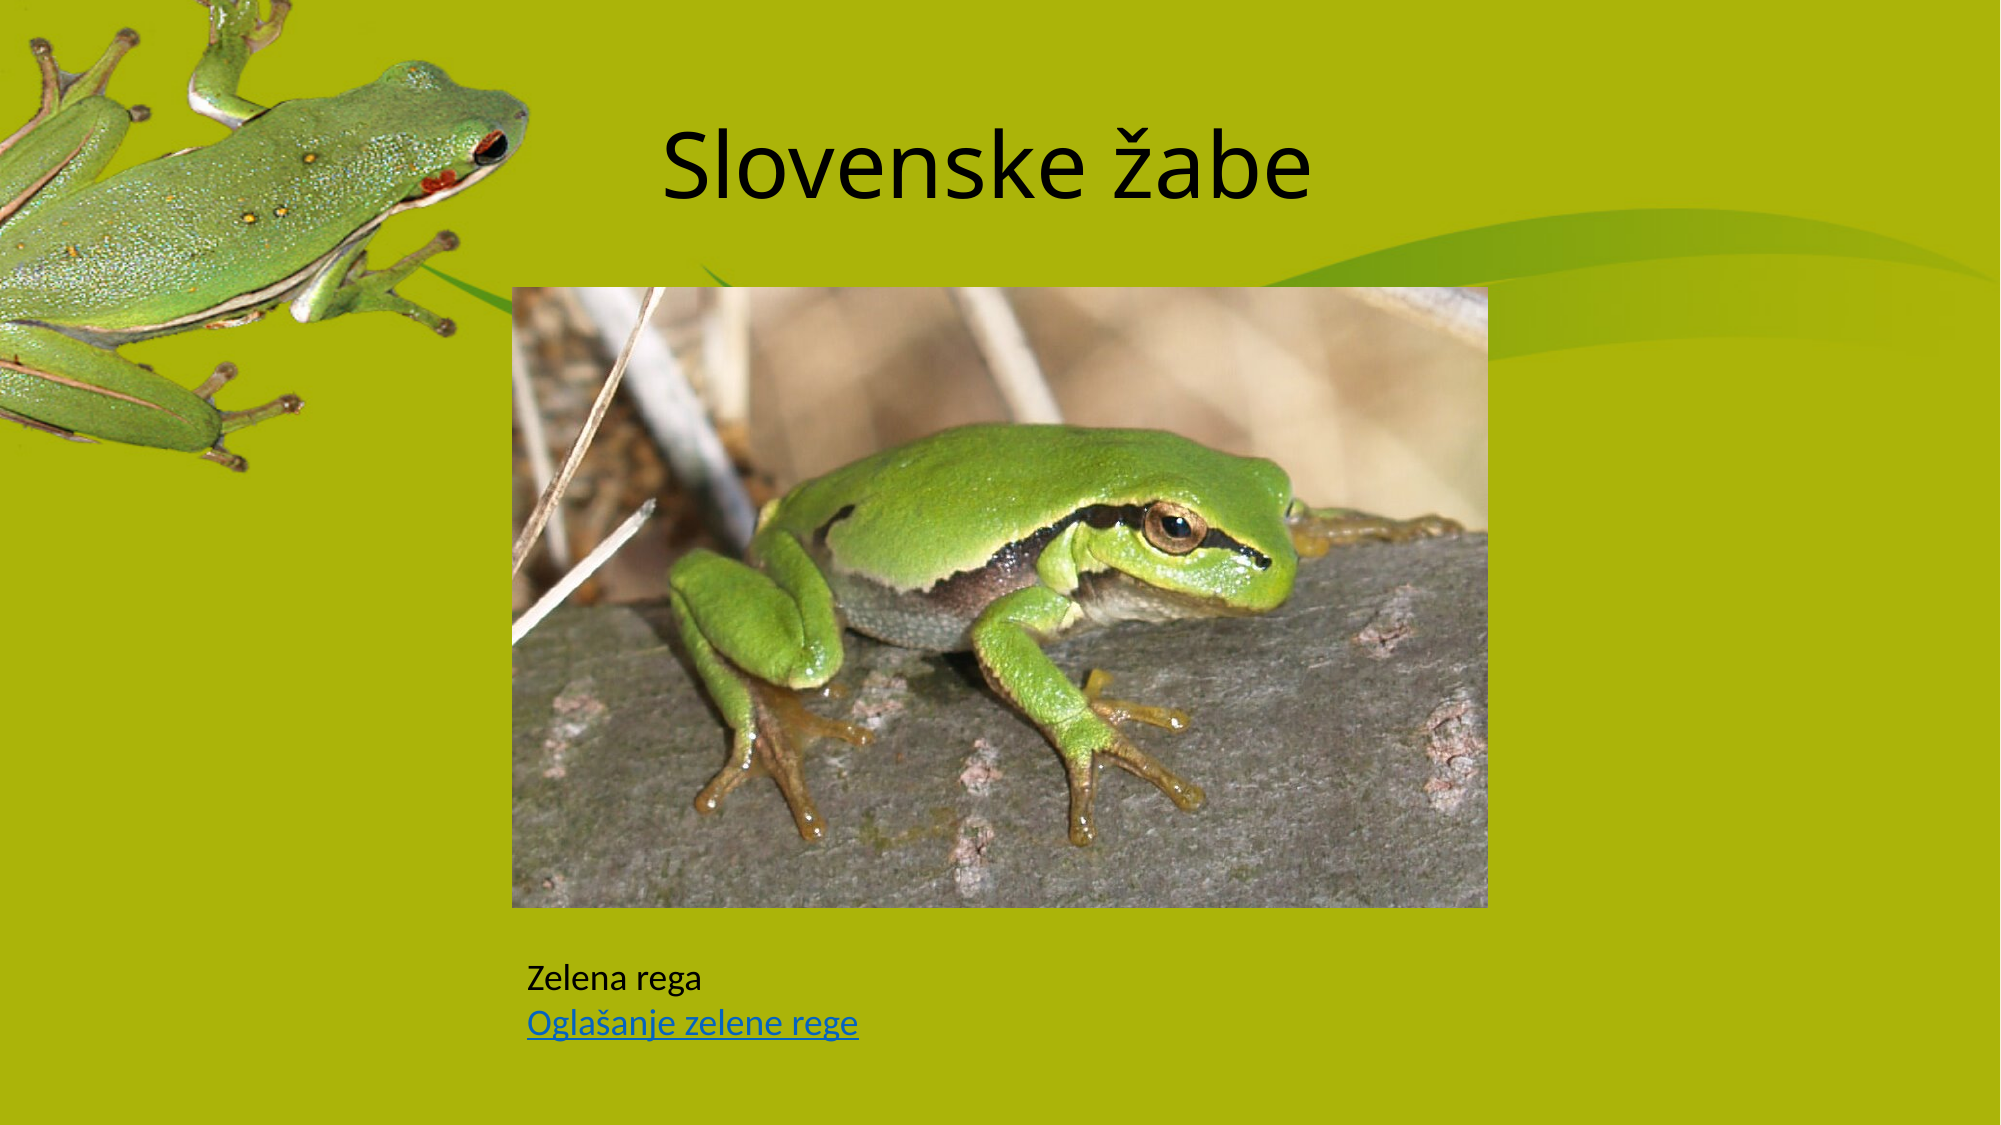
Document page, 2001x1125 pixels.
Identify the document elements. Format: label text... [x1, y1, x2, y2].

text_box Zelena rega Oglašanje zelene rege [512, 945, 1509, 1050]
title Slovenske žabe [137, 59, 1863, 278]
picture [0, 0, 2001, 1125]
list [512, 287, 1488, 908]
